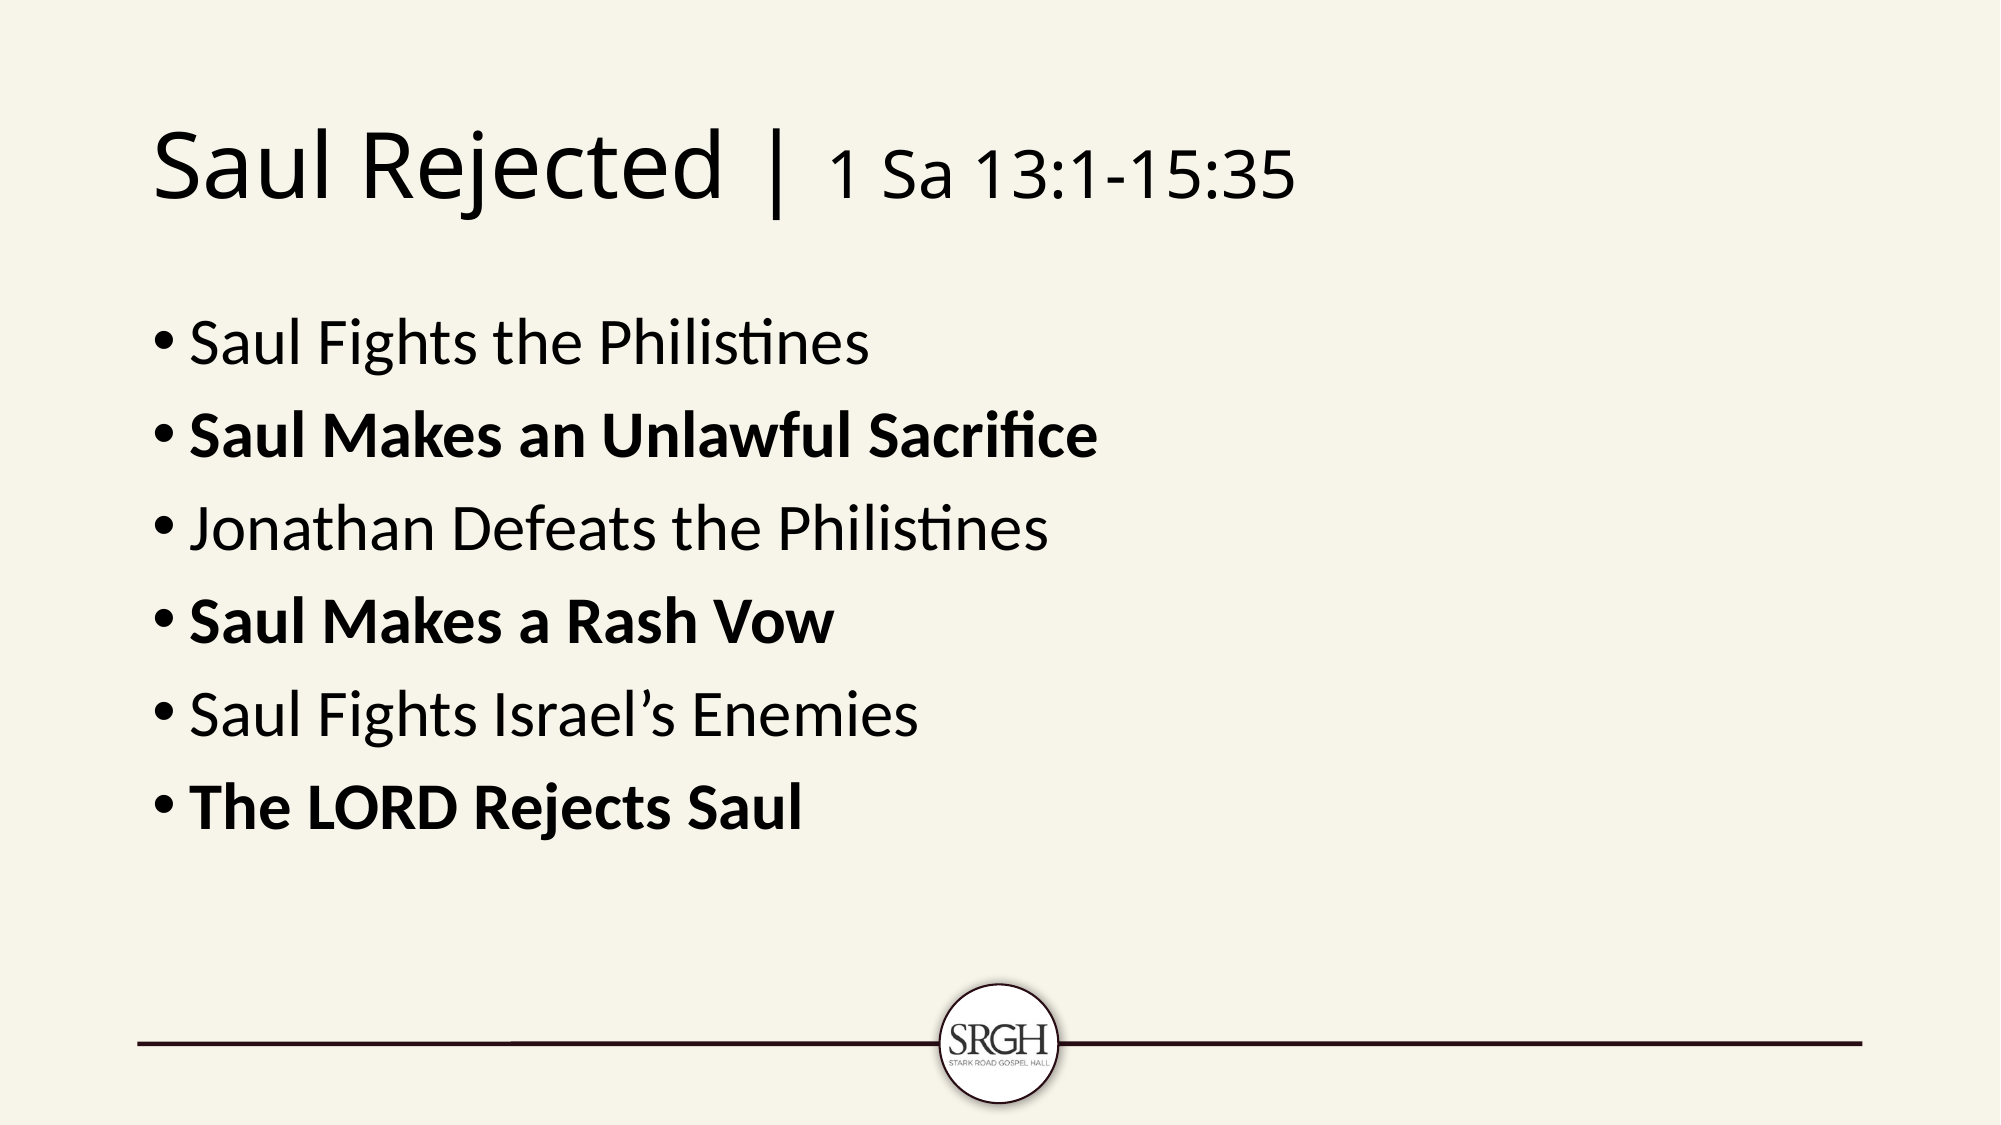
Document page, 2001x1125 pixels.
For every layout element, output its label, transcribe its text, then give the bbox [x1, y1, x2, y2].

title Saul Rejected | 1 Sa 13:1-15:35 [137, 59, 1863, 278]
list Saul Fights the Philistines Saul Makes an Unlawful Sacrifice Jonathan Defeats the Philistines Saul Makes a Rash Vow Saul Fights Israel’s Enemies The LORD Rejects Saul [137, 299, 1863, 984]
picture [947, 1020, 1051, 1068]
